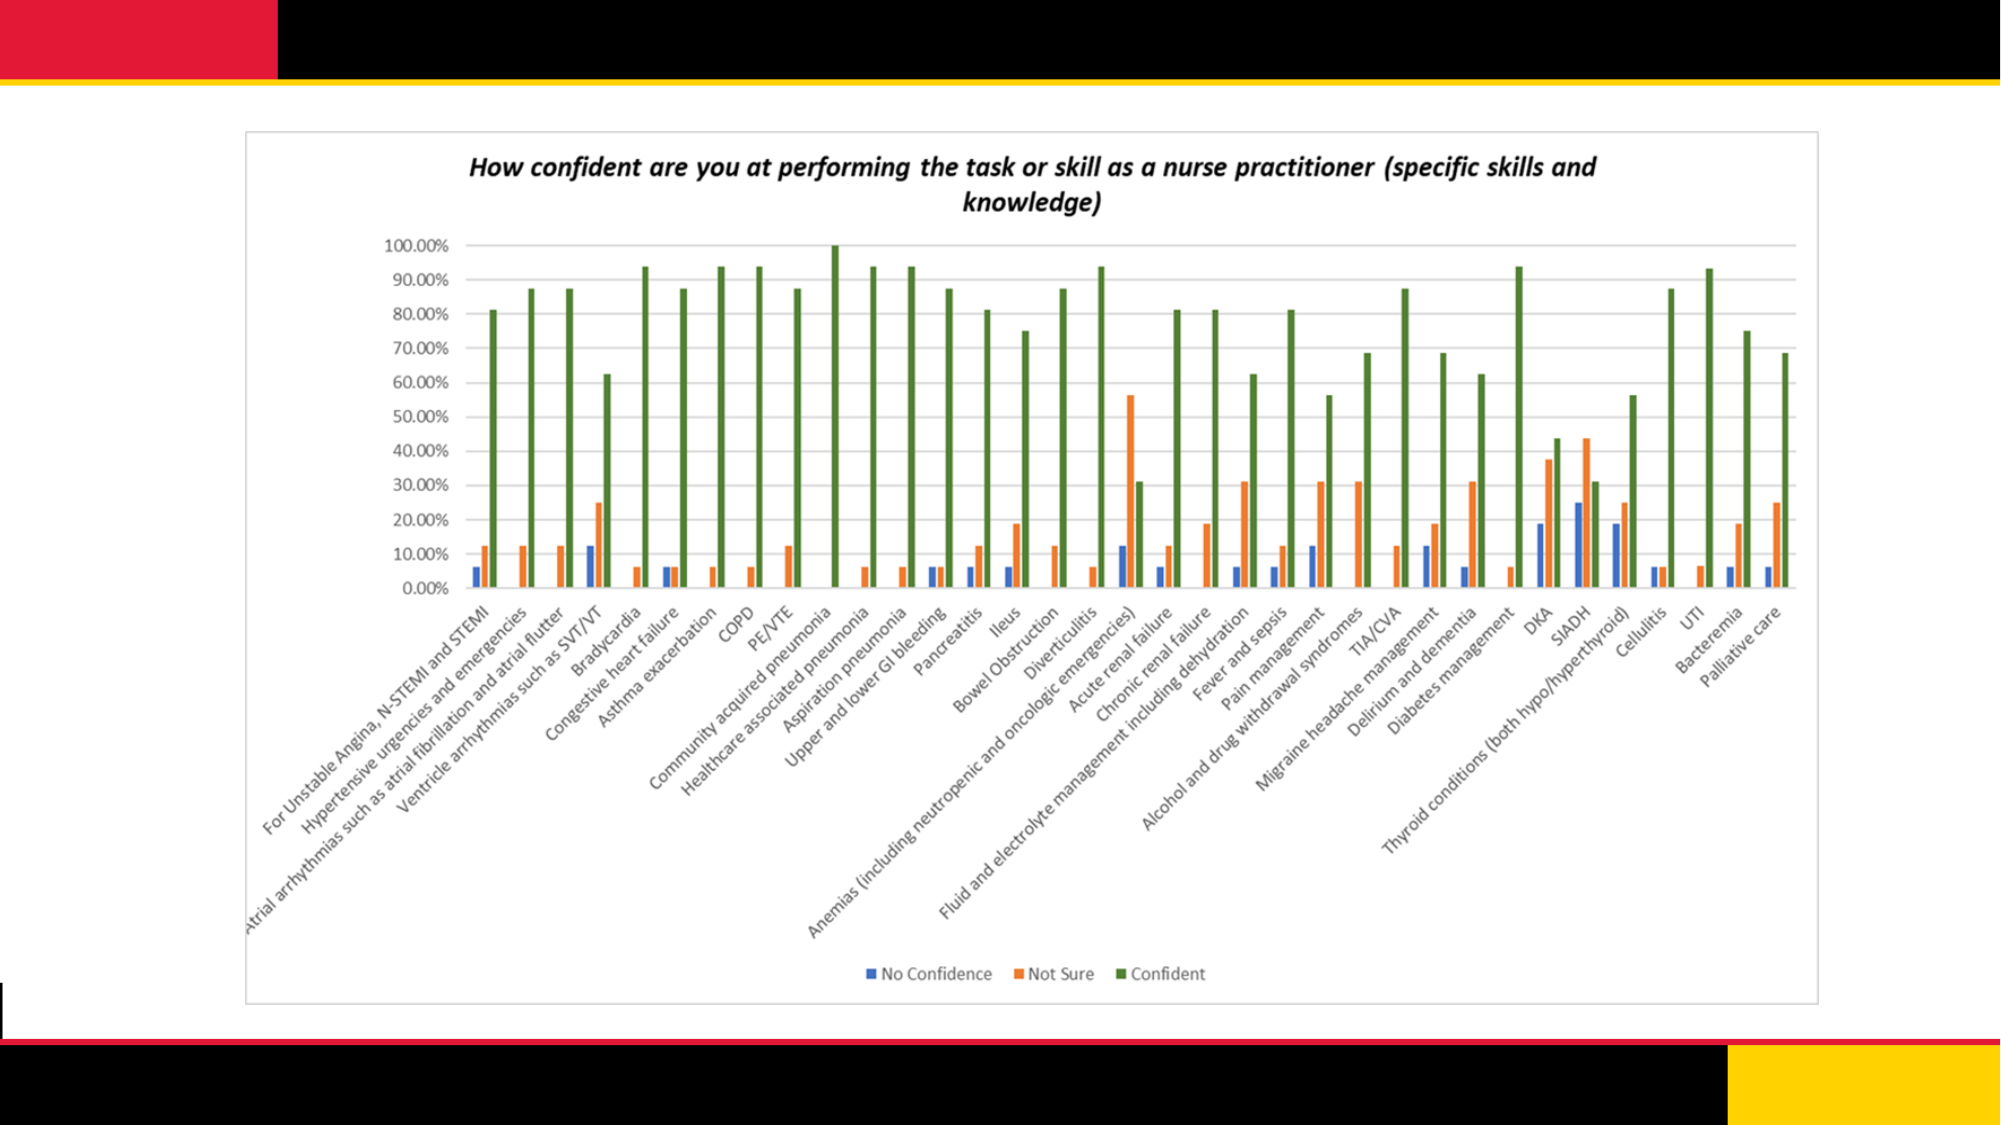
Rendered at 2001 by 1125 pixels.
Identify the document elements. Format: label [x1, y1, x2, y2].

list [245, 131, 1819, 1006]
picture [0, 0, 2001, 1125]
